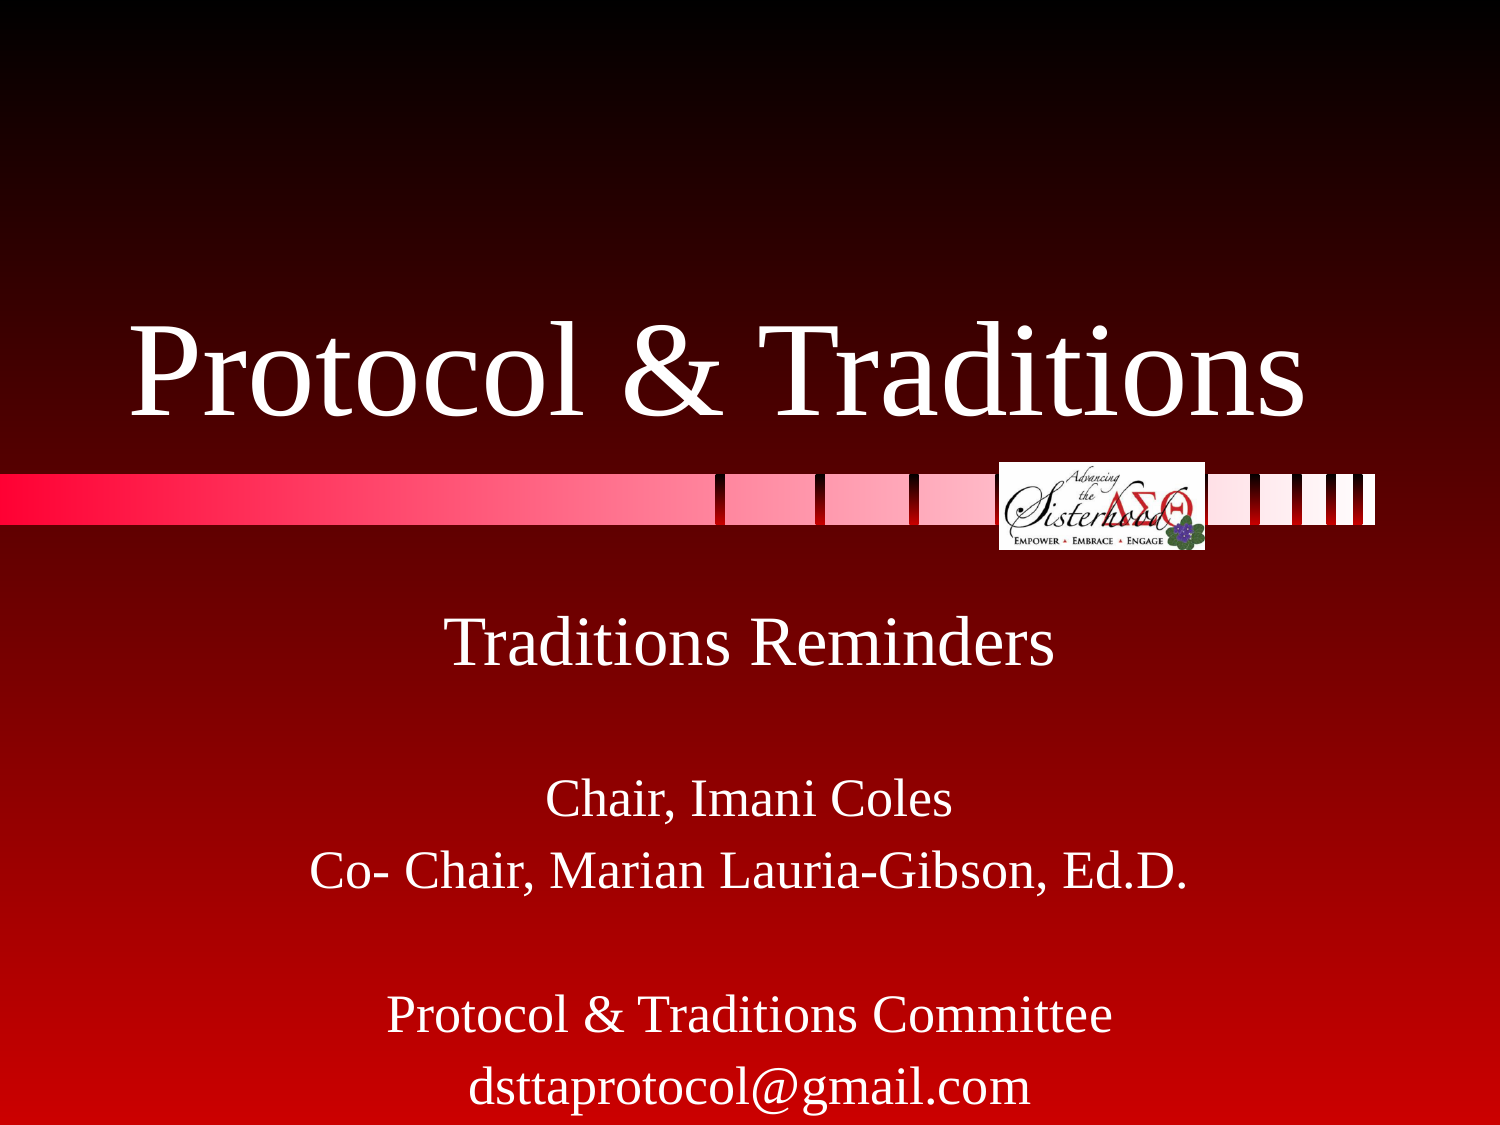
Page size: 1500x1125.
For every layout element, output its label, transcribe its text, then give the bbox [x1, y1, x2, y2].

text_box Traditions Reminders Chair, Imani Coles Co- Chair, Marian Lauria-Gibson, Ed.D. Protocol & Traditions Committee dsttaprotocol@gmail.com [224, 587, 1275, 900]
title Protocol & Traditions [112, 263, 1388, 451]
picture [999, 462, 1205, 551]
